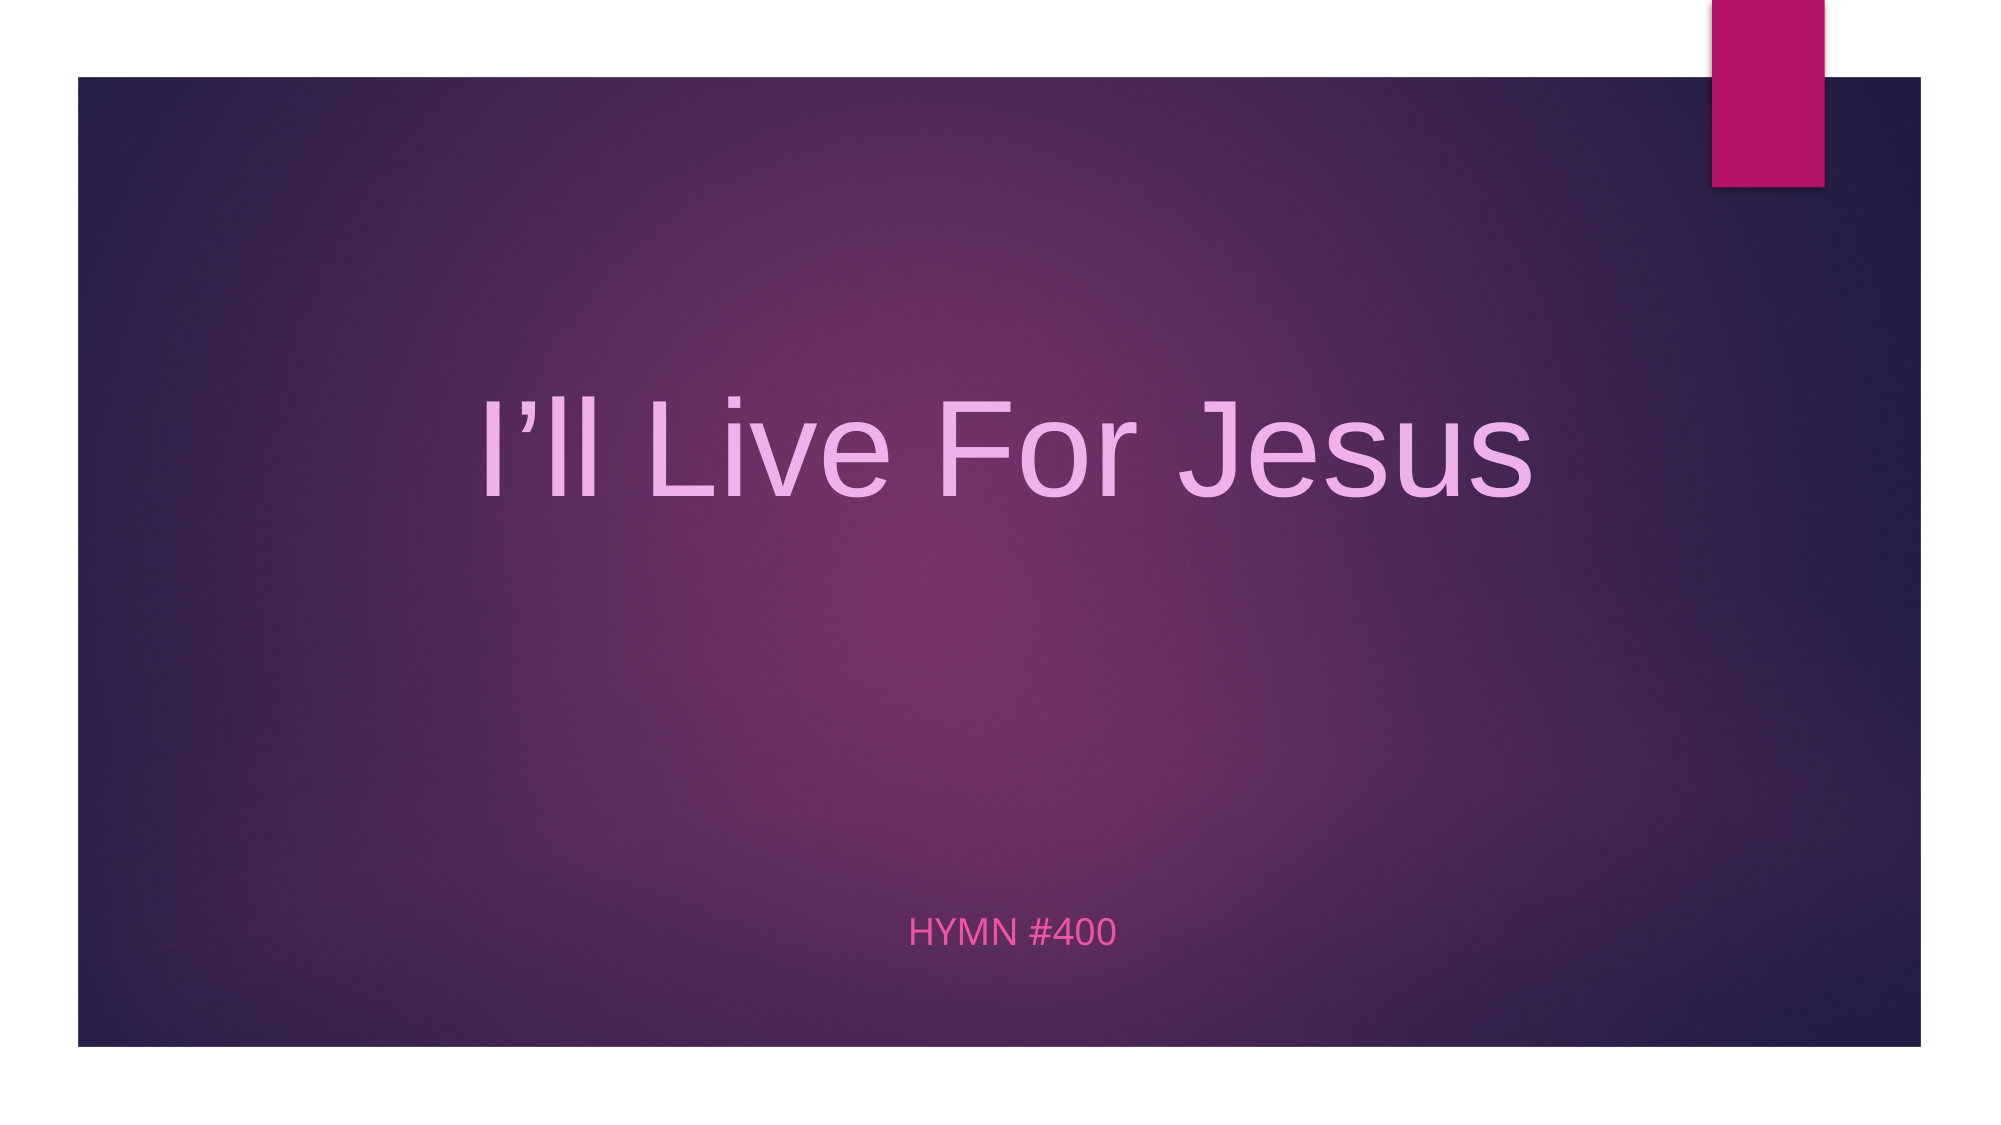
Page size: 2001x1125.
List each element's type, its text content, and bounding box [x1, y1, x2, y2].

subtitle Hymn #400 [487, 900, 1538, 1025]
title I’ll Live For Jesus [0, 262, 2000, 532]
